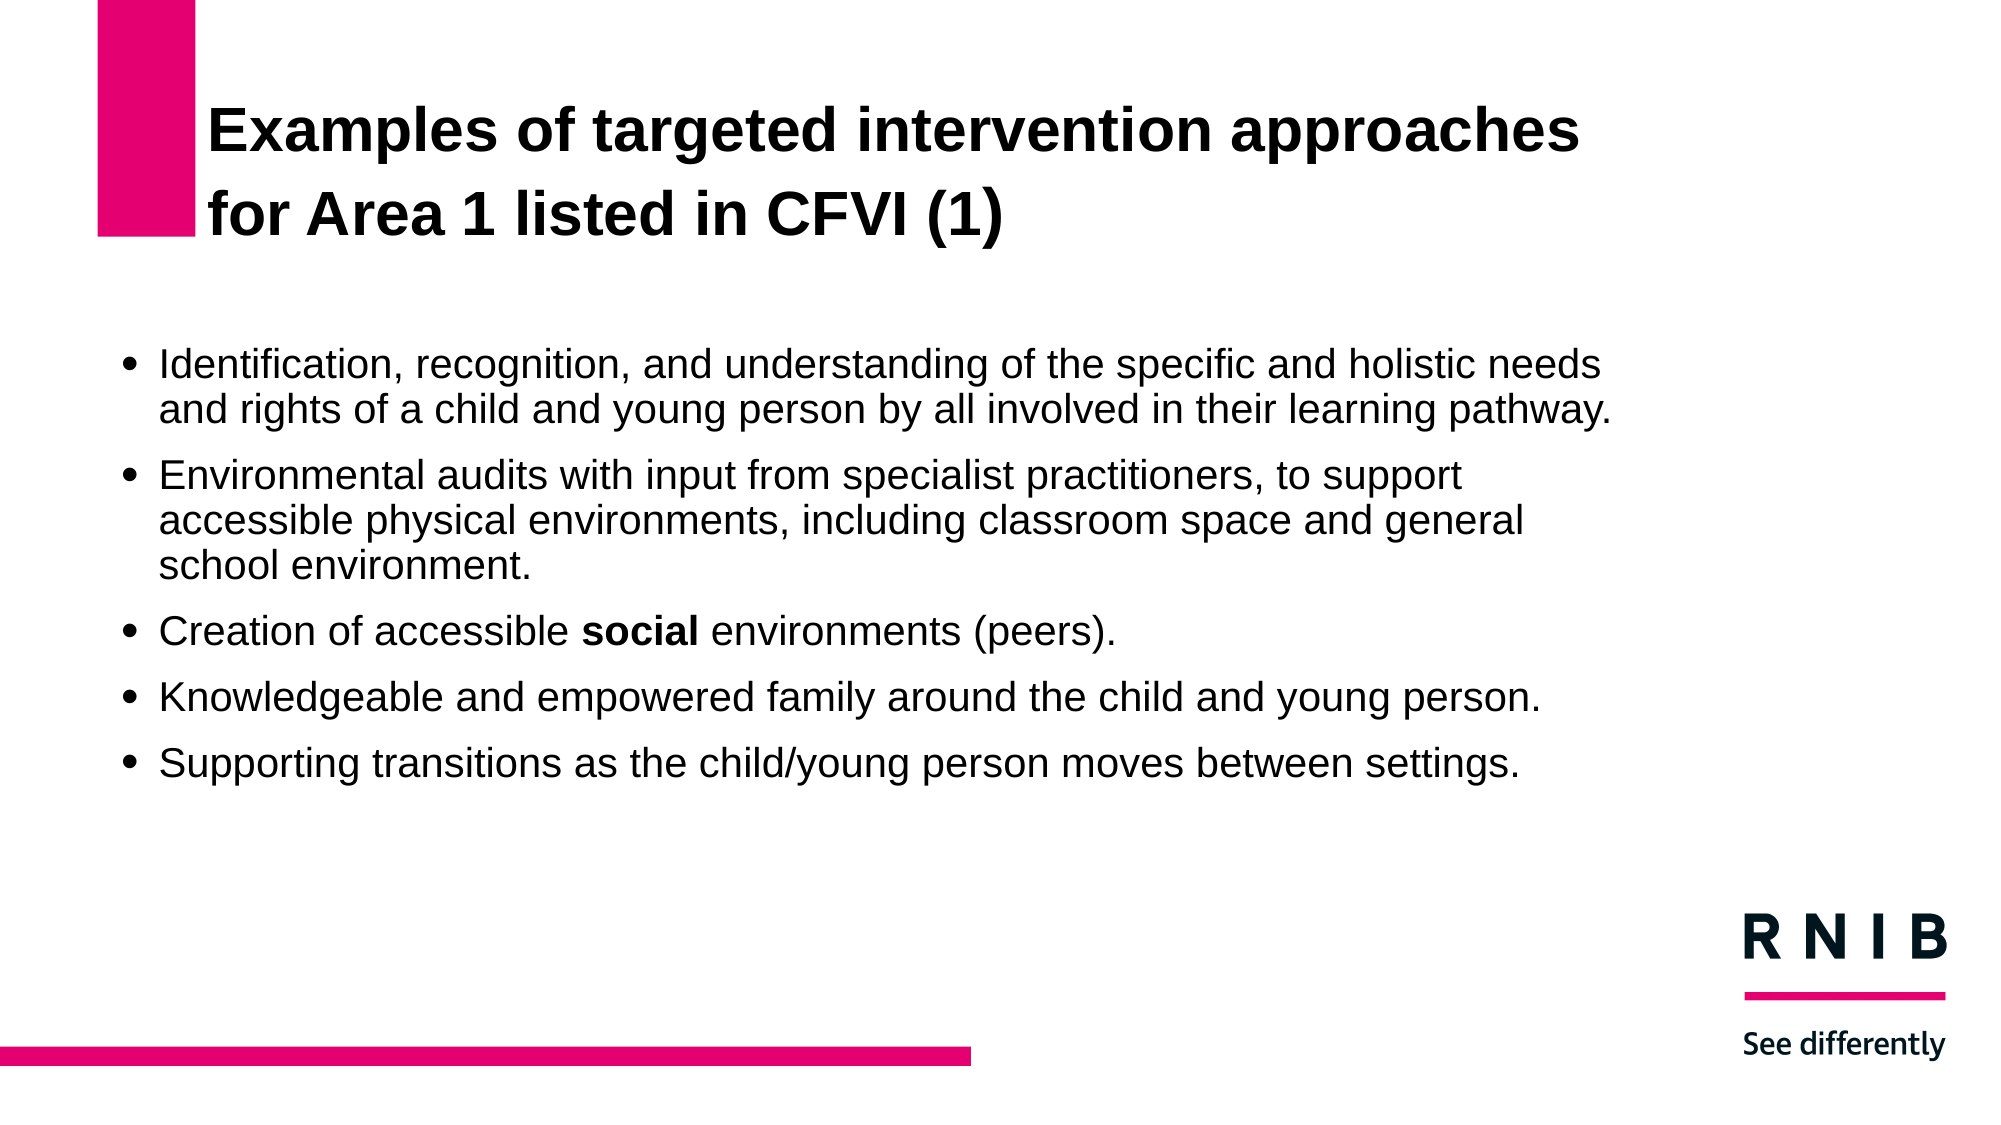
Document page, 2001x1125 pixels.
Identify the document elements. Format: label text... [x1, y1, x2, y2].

title Examples of targeted intervention approaches for Area 1 listed in CFVI (1) [192, 58, 1633, 276]
list Identification, recognition, and understanding of the specific and holistic needs and rights of a child and young person by all involved in their learning pathway. Environmental audits with input from specialist practitioners, to support accessible physical environments, including classroom space and general school environment. Creation of accessible social environments (peers). Knowledgeable and empowered family around the child and young person. Supporting transitions as the child/young person moves between settings. [105, 335, 1633, 1090]
picture [1704, 847, 1982, 1125]
